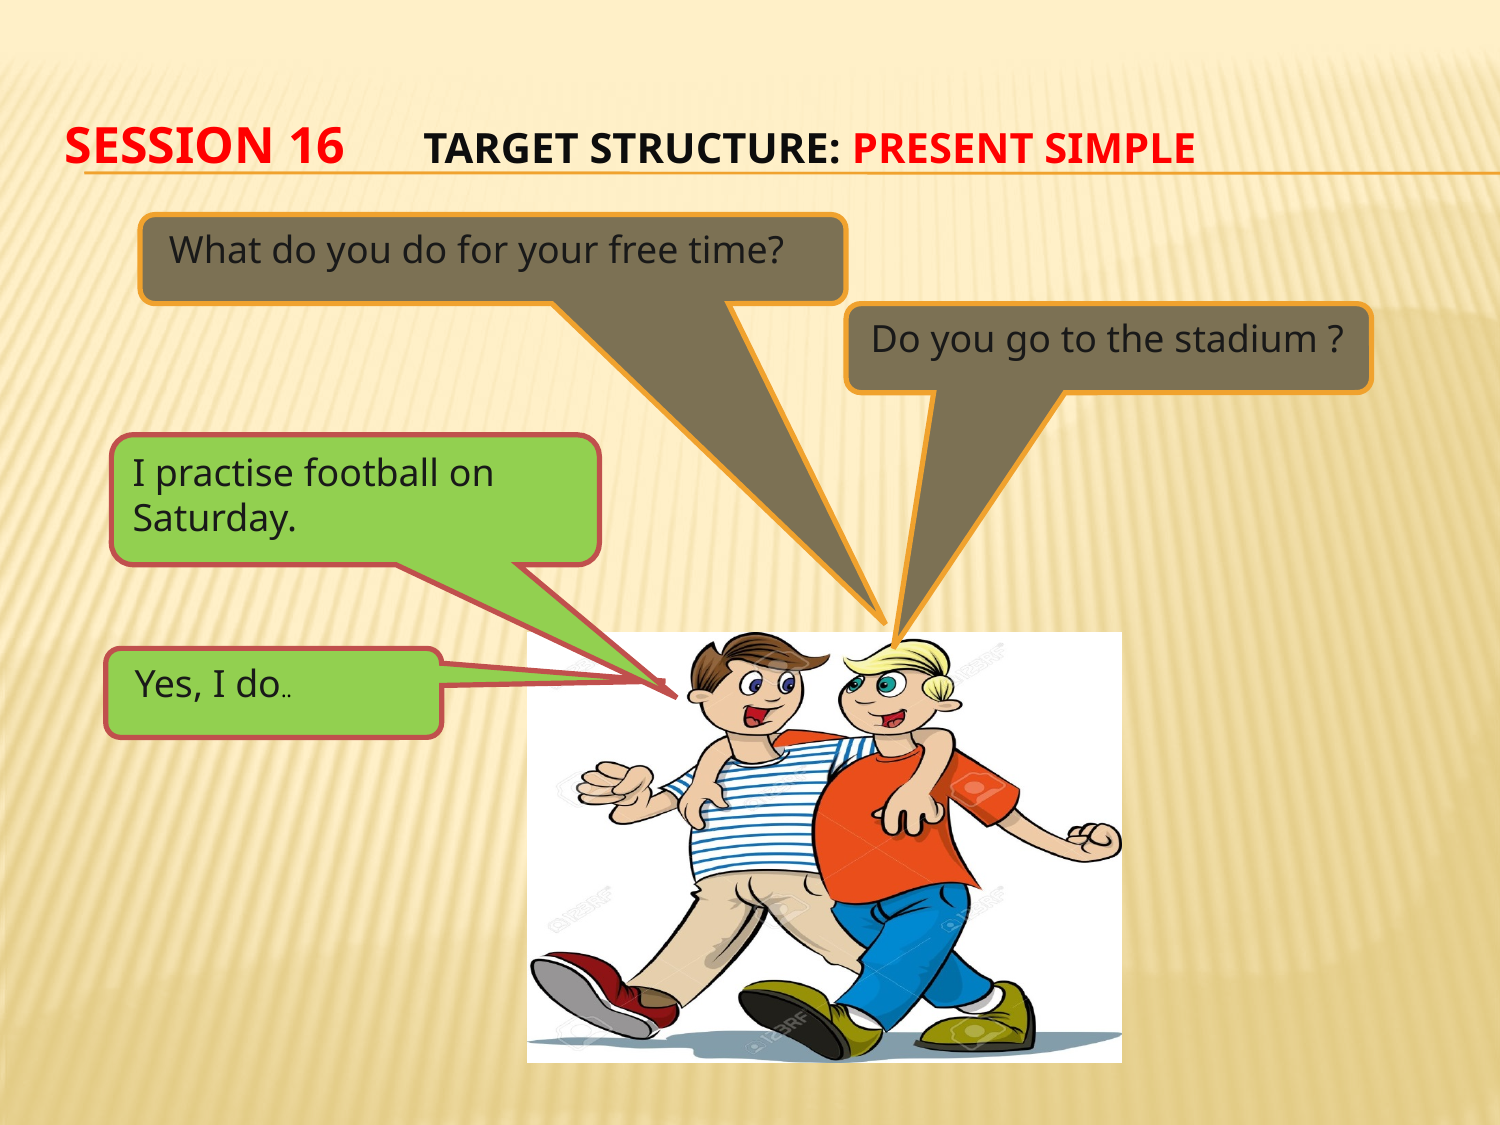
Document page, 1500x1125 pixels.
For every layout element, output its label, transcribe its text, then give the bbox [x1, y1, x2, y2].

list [526, 632, 1122, 1063]
text_box Do you go to the stadium ? [846, 303, 1372, 630]
text_box Yes, I do.. [105, 648, 516, 738]
text_box What do you do for your free time? [140, 214, 886, 625]
title Session 16 Target Structure: Present Simple [50, 75, 1475, 213]
text_box I practise football on Saturday. [111, 434, 600, 630]
